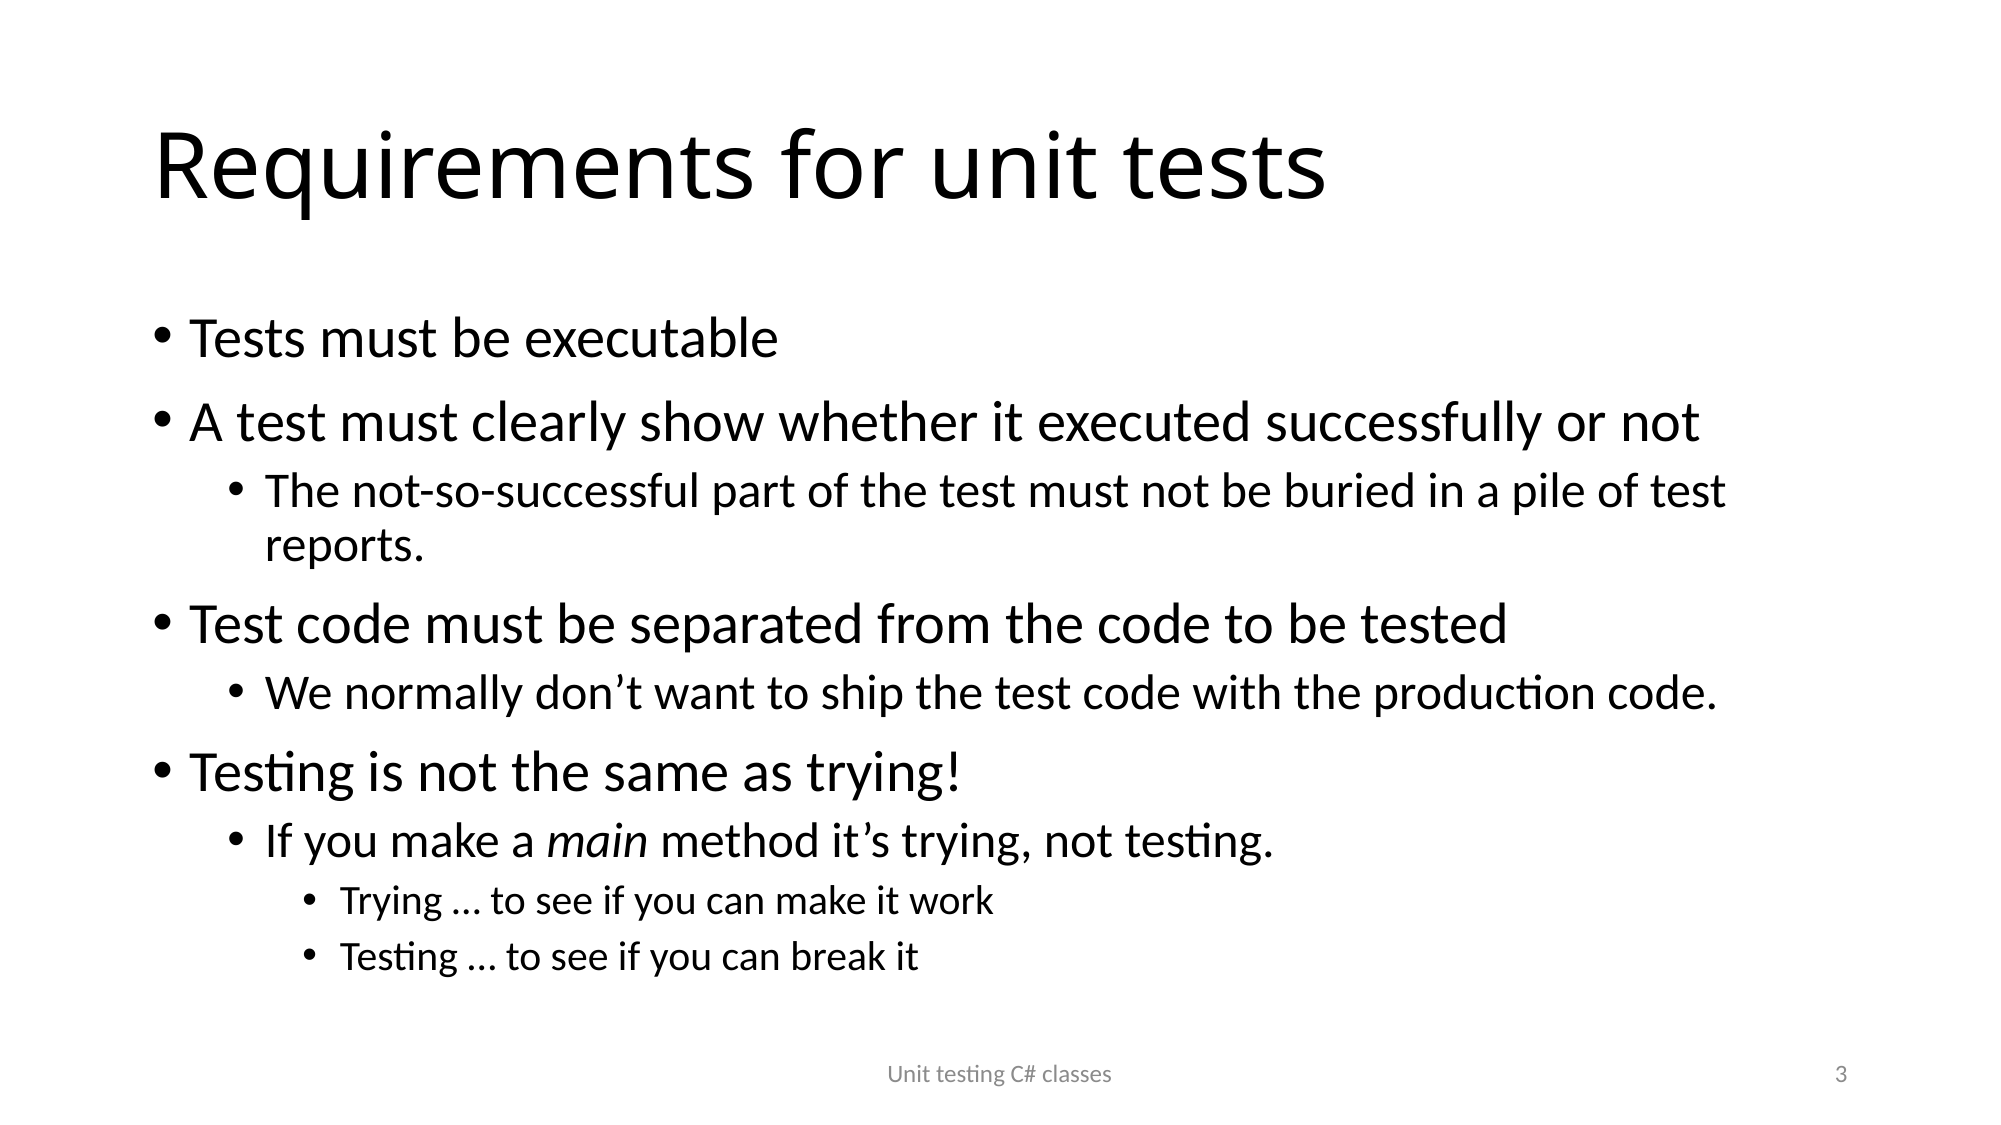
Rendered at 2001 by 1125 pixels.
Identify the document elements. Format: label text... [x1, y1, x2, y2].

slide_number 3 [1412, 1042, 1863, 1103]
footer Unit testing C# classes [662, 1042, 1338, 1103]
title Requirements for unit tests [137, 59, 1863, 278]
list Tests must be executable A test must clearly show whether it executed successfully or not The not-so-successful part of the test must not be buried in a pile of test reports. Test code must be separated from the code to be tested We normally don’t want to ship the test code with the production code. Testing is not the same as trying! If you make a main method it’s trying, not testing. Trying … to see if you can make it work Testing … to see if you can break it [137, 299, 1863, 1014]
